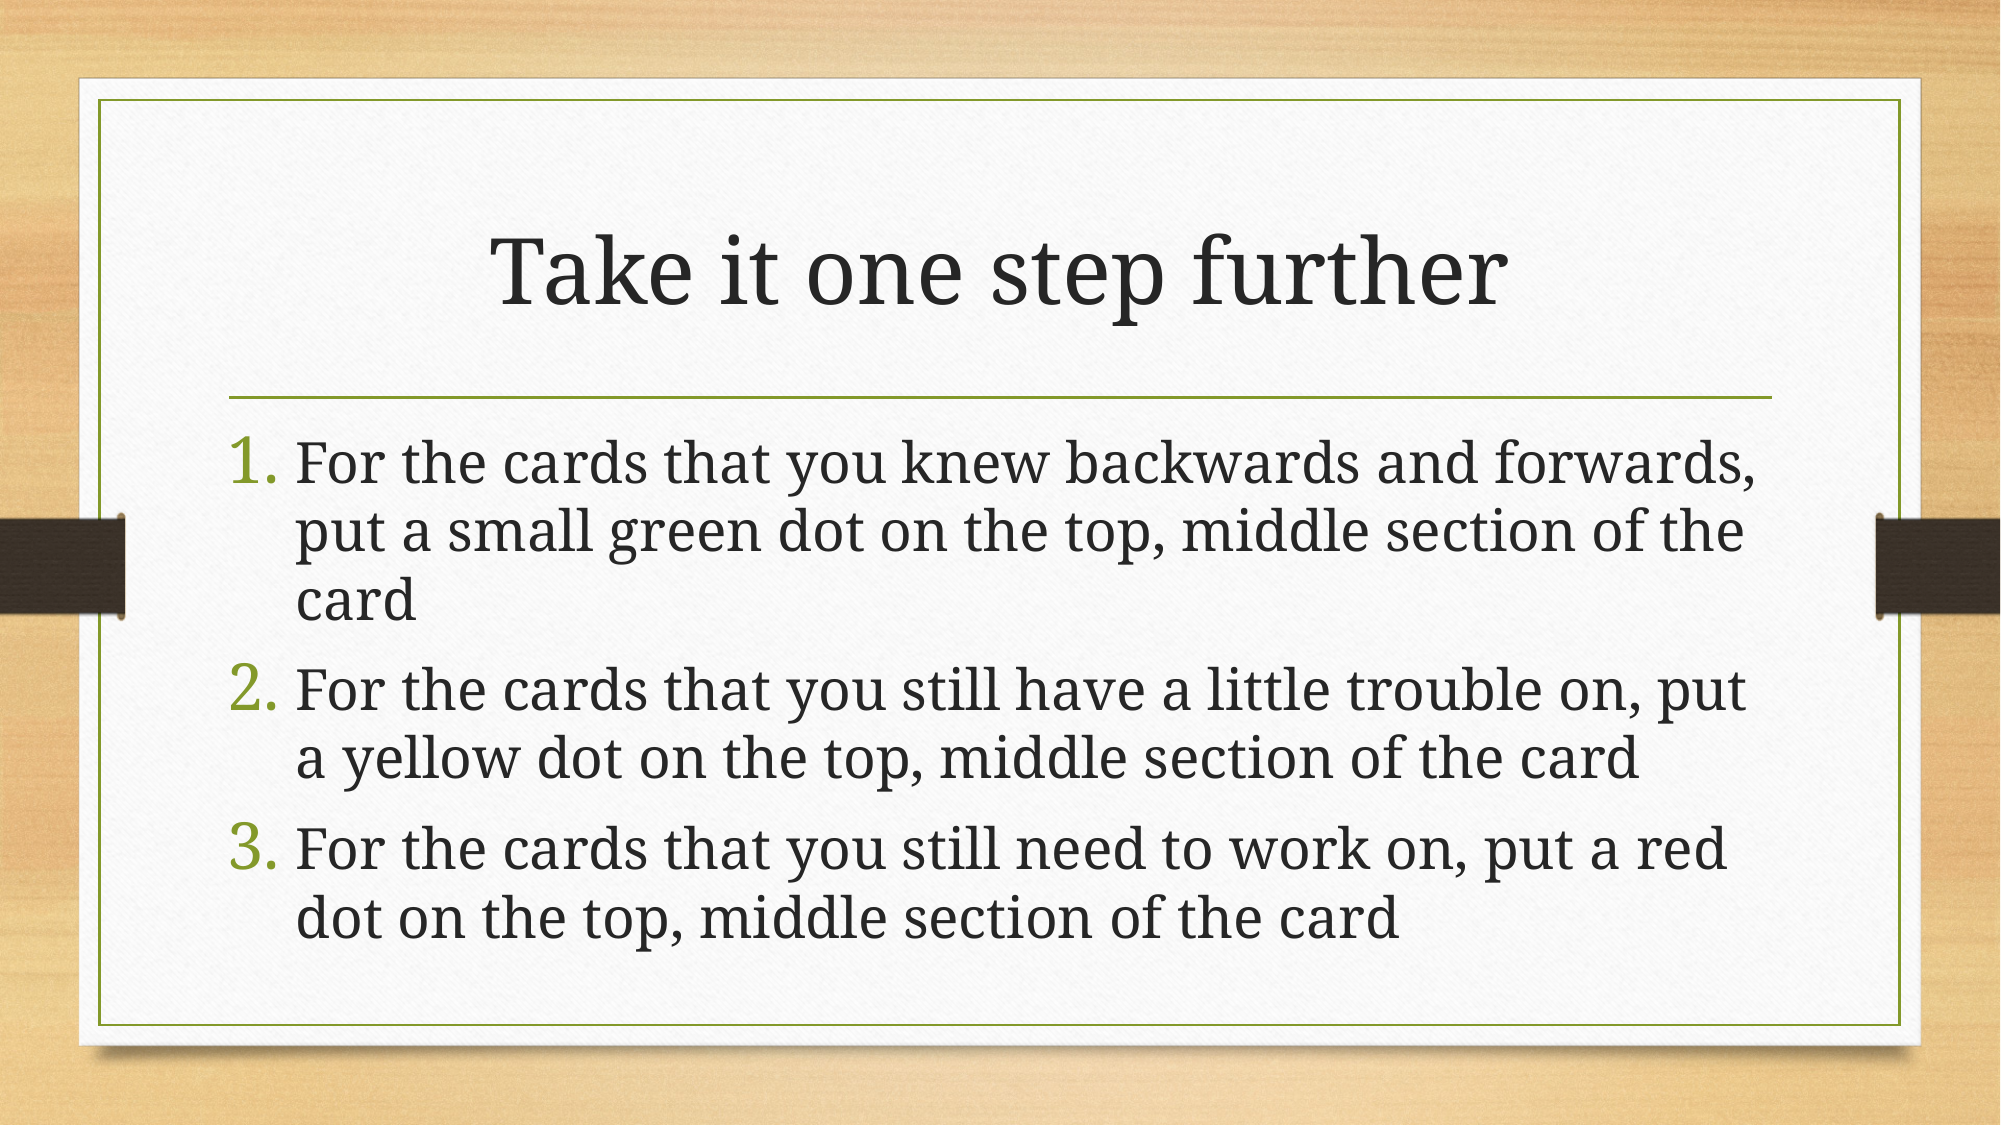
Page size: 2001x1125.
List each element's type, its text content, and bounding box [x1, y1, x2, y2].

picture [0, 0, 2001, 1125]
list For the cards that you knew backwards and forwards, put a small green dot on the top, middle section of the card For the cards that you still have a little trouble on, put a yellow dot on the top, middle section of the card For the cards that you still need to work on, put a red dot on the top, middle section of the card [212, 419, 1788, 1009]
title Take it one step further [212, 161, 1788, 375]
